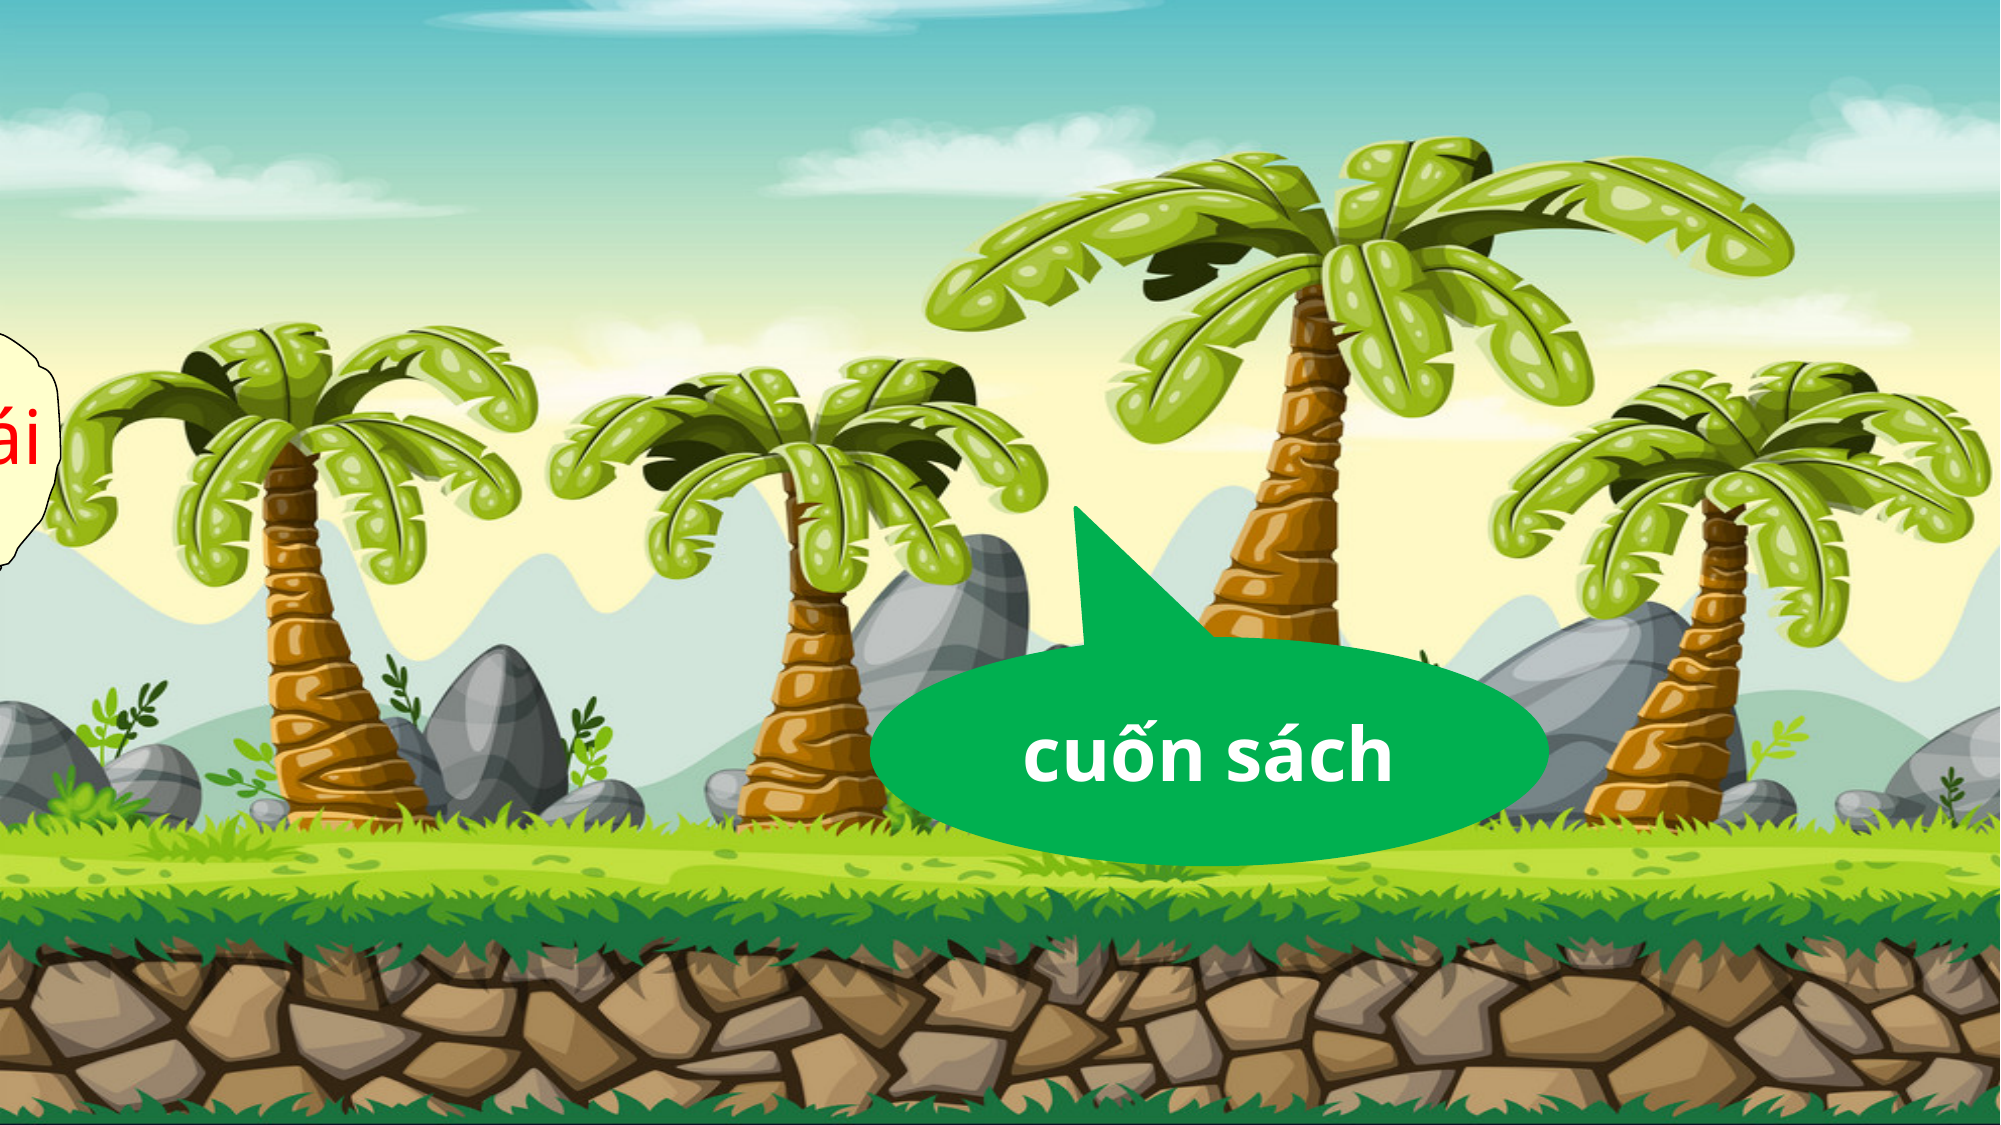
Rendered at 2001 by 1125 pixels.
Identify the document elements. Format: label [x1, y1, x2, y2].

picture [0, 0, 2000, 1125]
text_box [0, 72, 61, 679]
